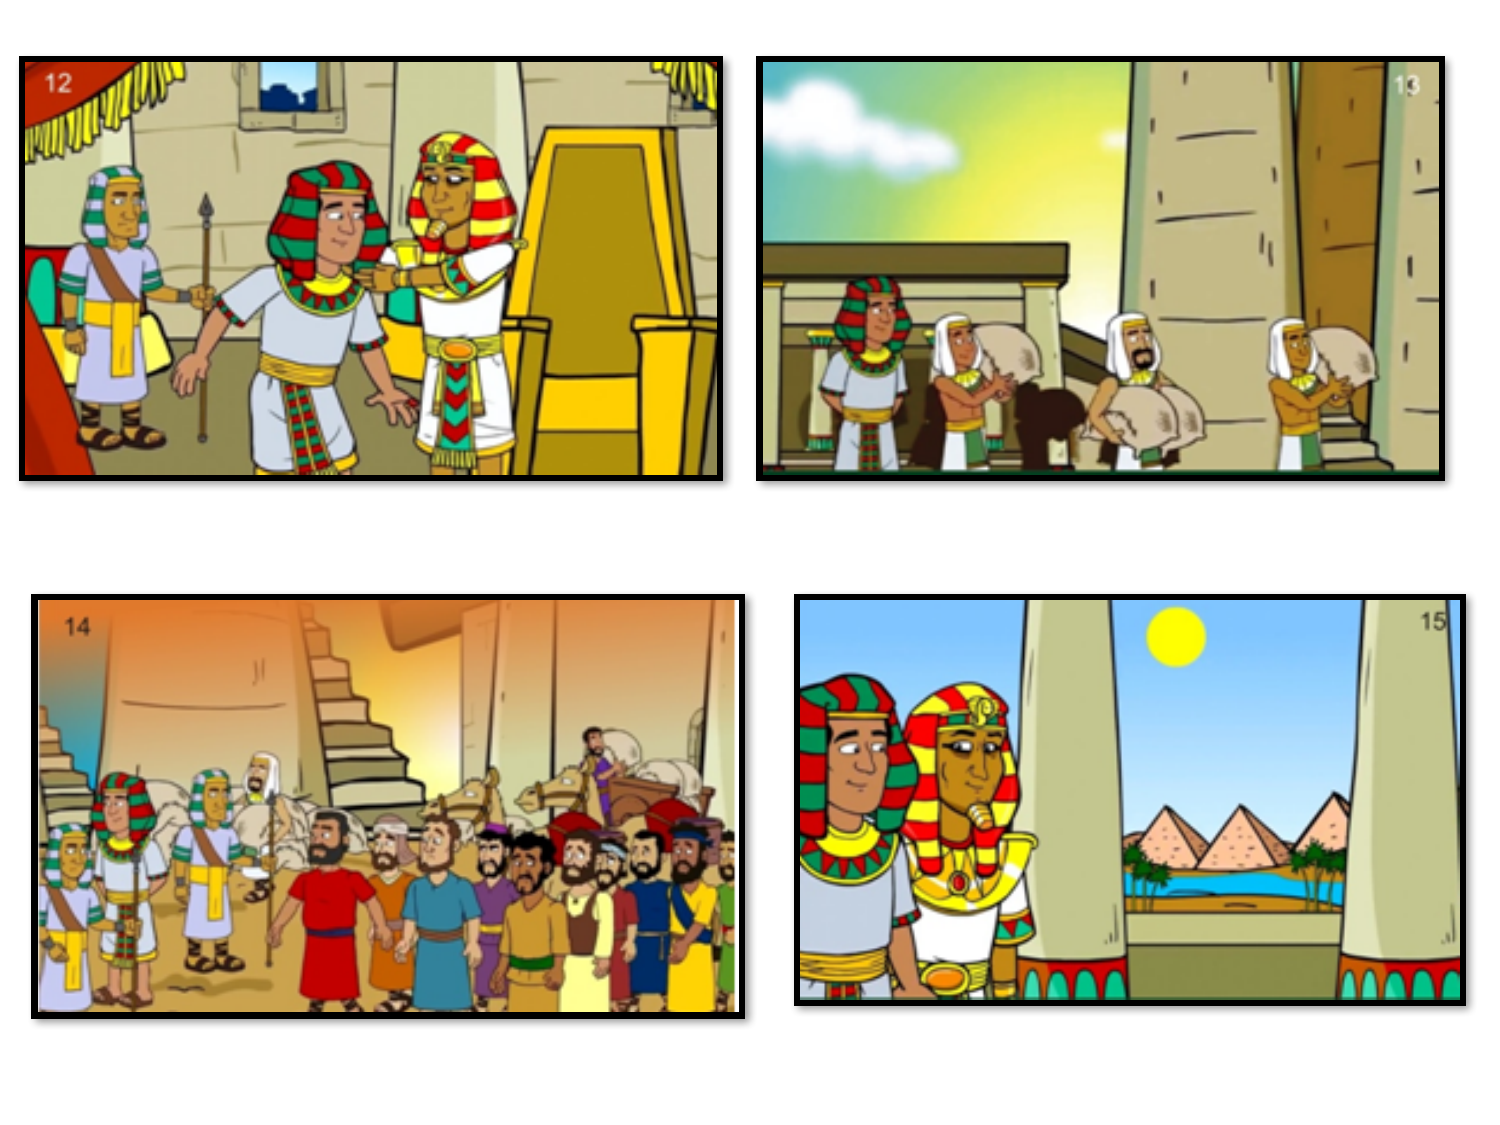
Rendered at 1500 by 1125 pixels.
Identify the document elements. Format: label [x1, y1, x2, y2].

picture [799, 599, 1460, 1001]
picture [37, 599, 740, 1013]
picture [24, 62, 718, 476]
picture [762, 62, 1440, 476]
